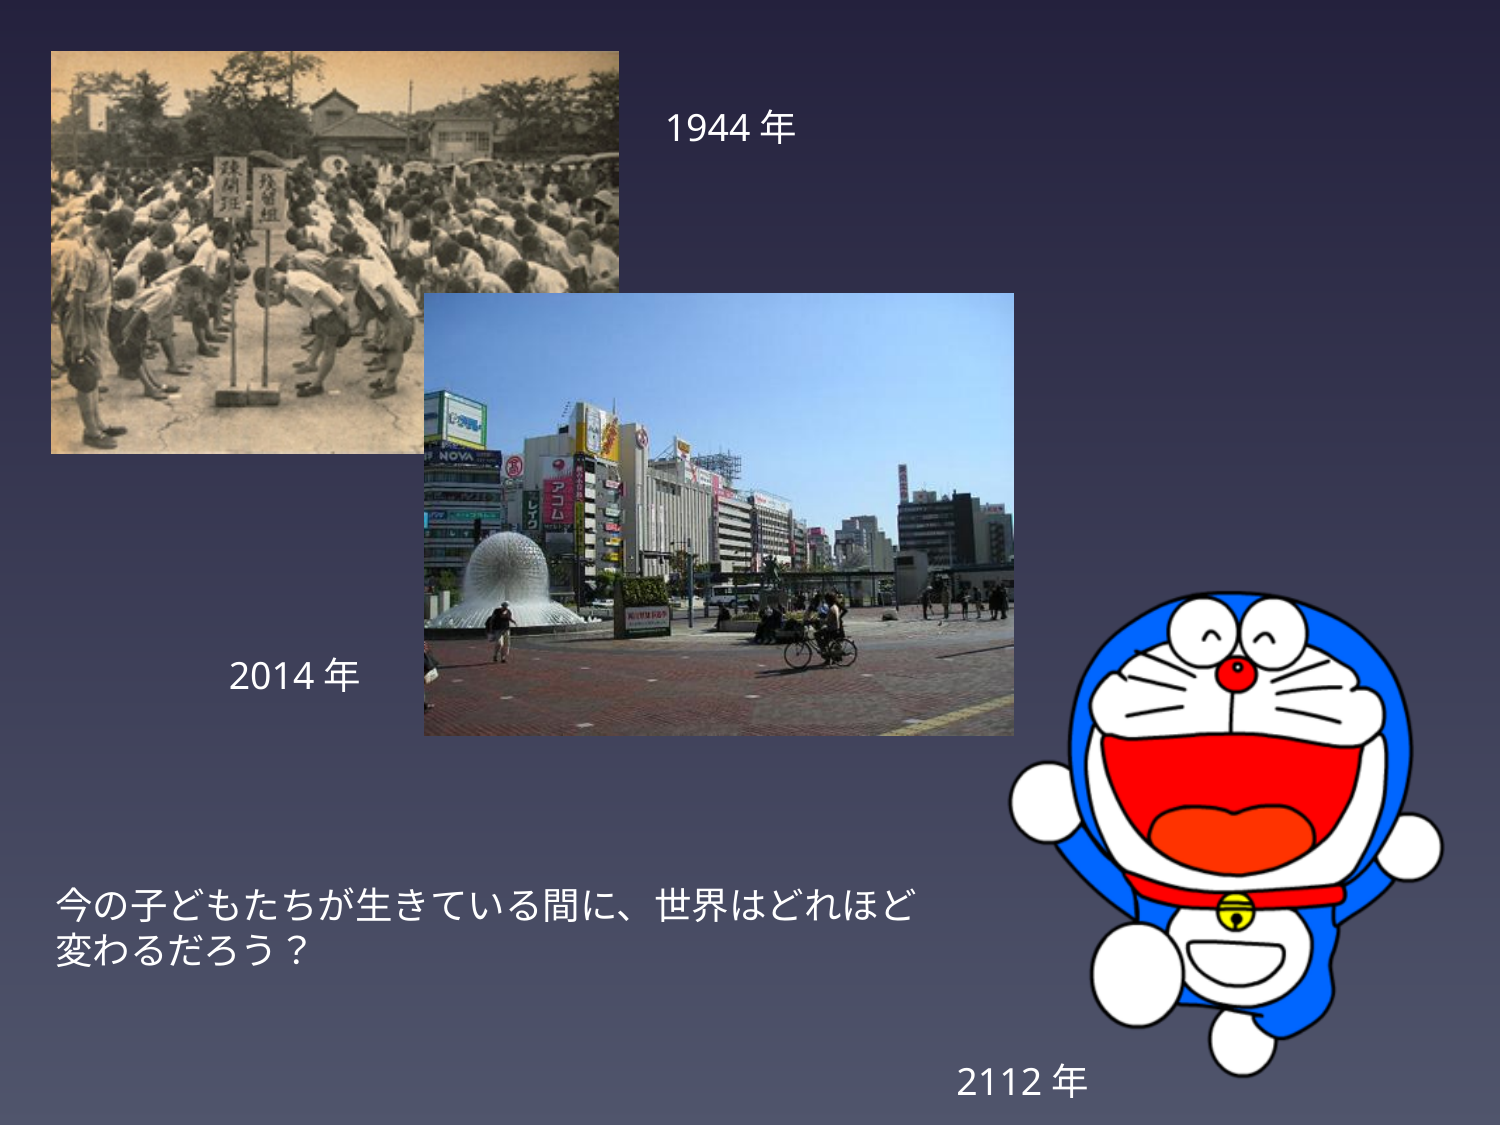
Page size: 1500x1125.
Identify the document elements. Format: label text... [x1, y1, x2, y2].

text_box 今の子どもたちが生きている間に、世界はどれほど変わるだろう？ [40, 874, 948, 980]
picture [51, 50, 1473, 1081]
text_box 2014年 [214, 644, 377, 705]
text_box 2112年 [941, 1050, 1104, 1111]
text_box 1944年 [650, 96, 812, 157]
